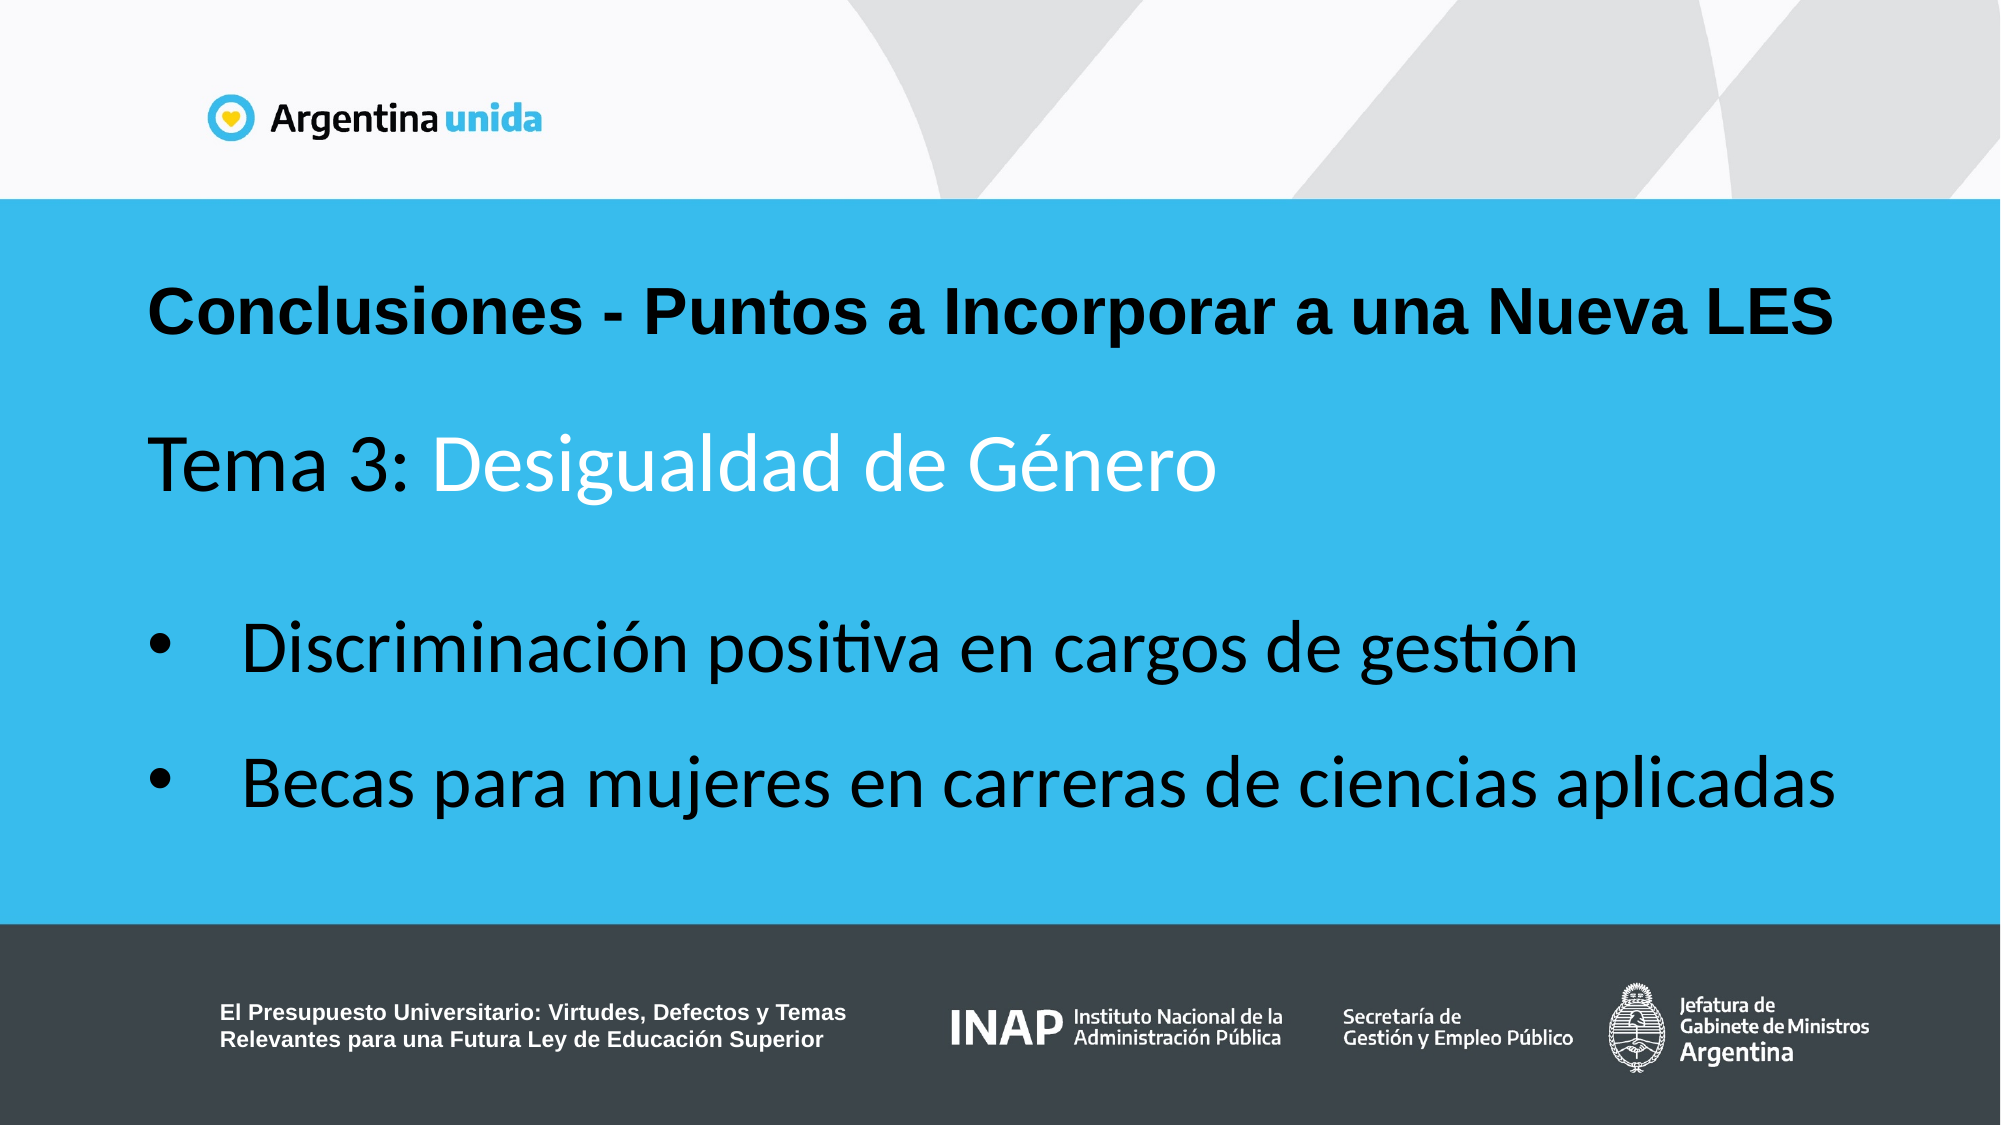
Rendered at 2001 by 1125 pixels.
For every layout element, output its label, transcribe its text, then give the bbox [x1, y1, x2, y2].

text_box Conclusiones - Puntos a Incorporar a una Nueva LES Tema 3: Desigualdad de Género Discriminación positiva en cargos de gestión Becas para mujeres en carreras de ciencias aplicadas [133, 260, 1875, 831]
text_box El Presupuesto Universitario: Virtudes, Defectos y Temas Relevantes para una Futura Ley de Educación Superior [205, 990, 881, 1060]
picture [0, 0, 2001, 1125]
